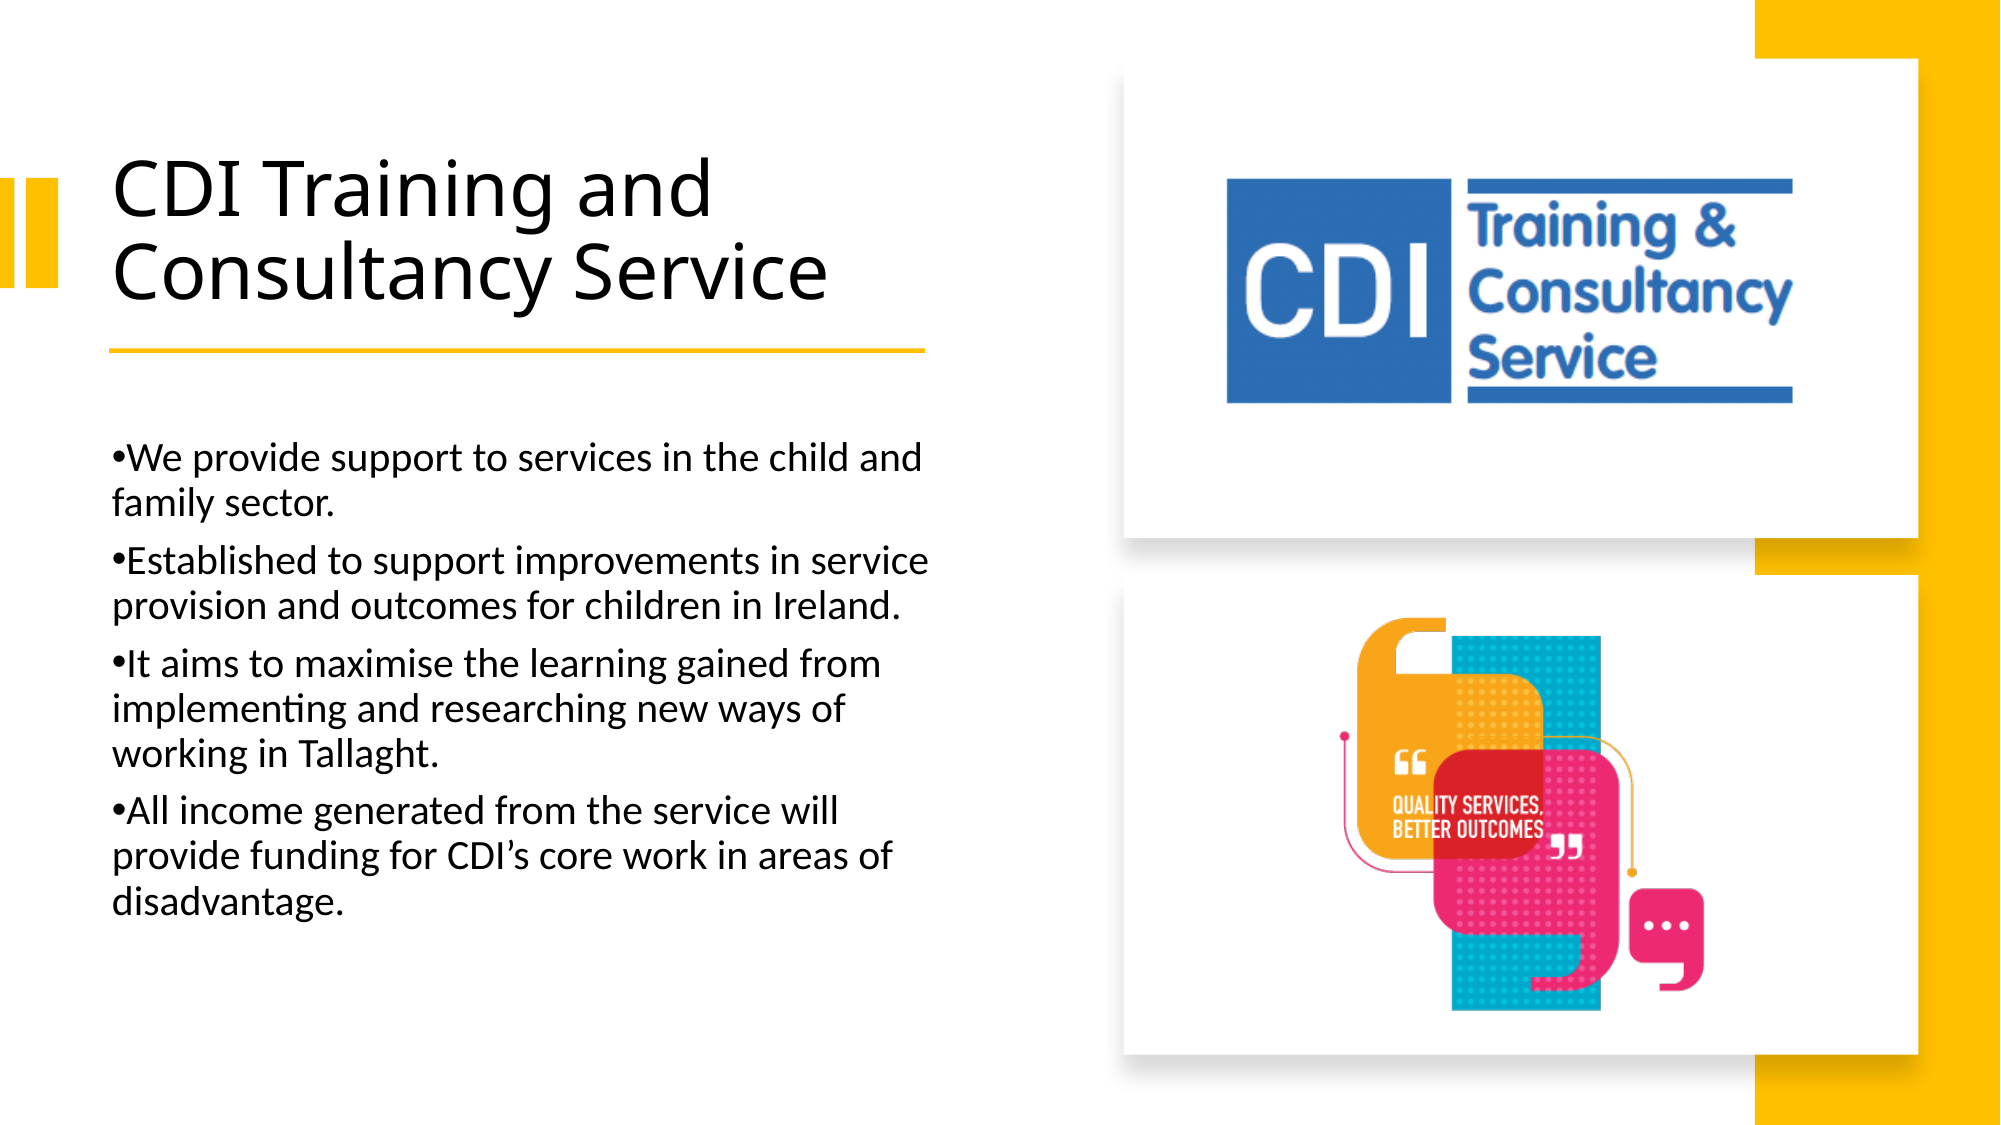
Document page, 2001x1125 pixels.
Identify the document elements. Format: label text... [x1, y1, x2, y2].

text_box [1123, 58, 1919, 539]
text_box [108, 347, 926, 354]
text_box CDI Training and Consultancy Service [96, 140, 963, 326]
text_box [0, 177, 59, 289]
picture [1168, 95, 1877, 509]
text_box [1123, 574, 1919, 1056]
text_box We provide support to services in the child and family sector. Established to support improvements in service provision and outcomes for children in Ireland. It aims to maximise the learning gained from implementing and researching new ways of working in Tallaght. All income generated from the service will provide funding for CDI’s core work in areas of disadvantage. [96, 382, 963, 1036]
text_box [0, 0, 1754, 1125]
text_box [1754, 0, 2000, 1125]
picture [1315, 608, 1730, 1022]
